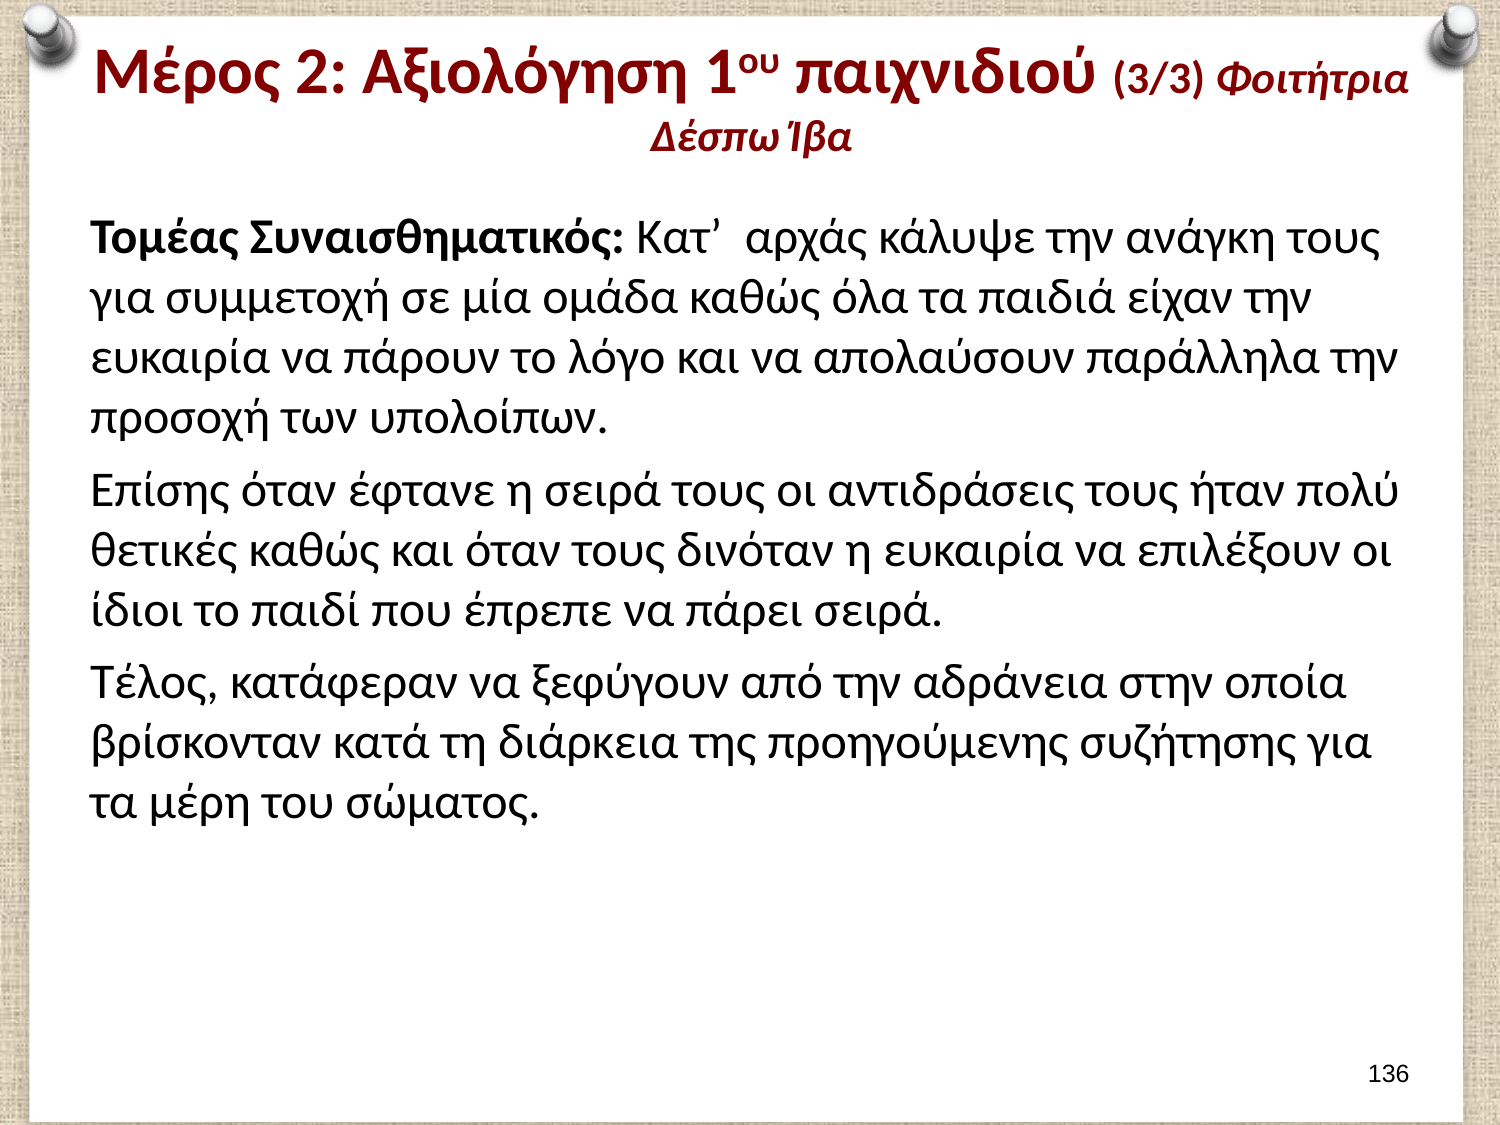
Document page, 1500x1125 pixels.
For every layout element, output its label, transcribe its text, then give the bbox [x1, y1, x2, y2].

picture [0, 0, 1500, 1125]
title Μέρος 2: Αξιολόγηση 1ου παιχνιδιού (3/3) Φοιτήτρια Δέσπω Ίβα [76, 19, 1427, 169]
list Τομέας Συναισθηματικός: Κατ’ αρχάς κάλυψε την ανάγκη τους για συμμετοχή σε μία ομάδα καθώς όλα τα παιδιά είχαν την ευκαιρία να πάρουν το λόγο και να απολαύσουν παράλληλα την προσοχή των υπολοίπων. Επίσης όταν έφτανε η σειρά τους οι αντιδράσεις τους ήταν πολύ θετικές καθώς και όταν τους δινόταν η ευκαιρία να επιλέξουν οι ίδιοι το παιδί που έπρεπε να πάρει σειρά. Τέλος, κατάφεραν να ξεφύγουν από την αδράνεια στην οποία βρίσκονταν κατά τη διάρκεια της προηγούμενης συζήτησης για τα μέρη του σώματος. [75, 196, 1425, 1024]
slide_number 135 [1074, 1042, 1425, 1103]
